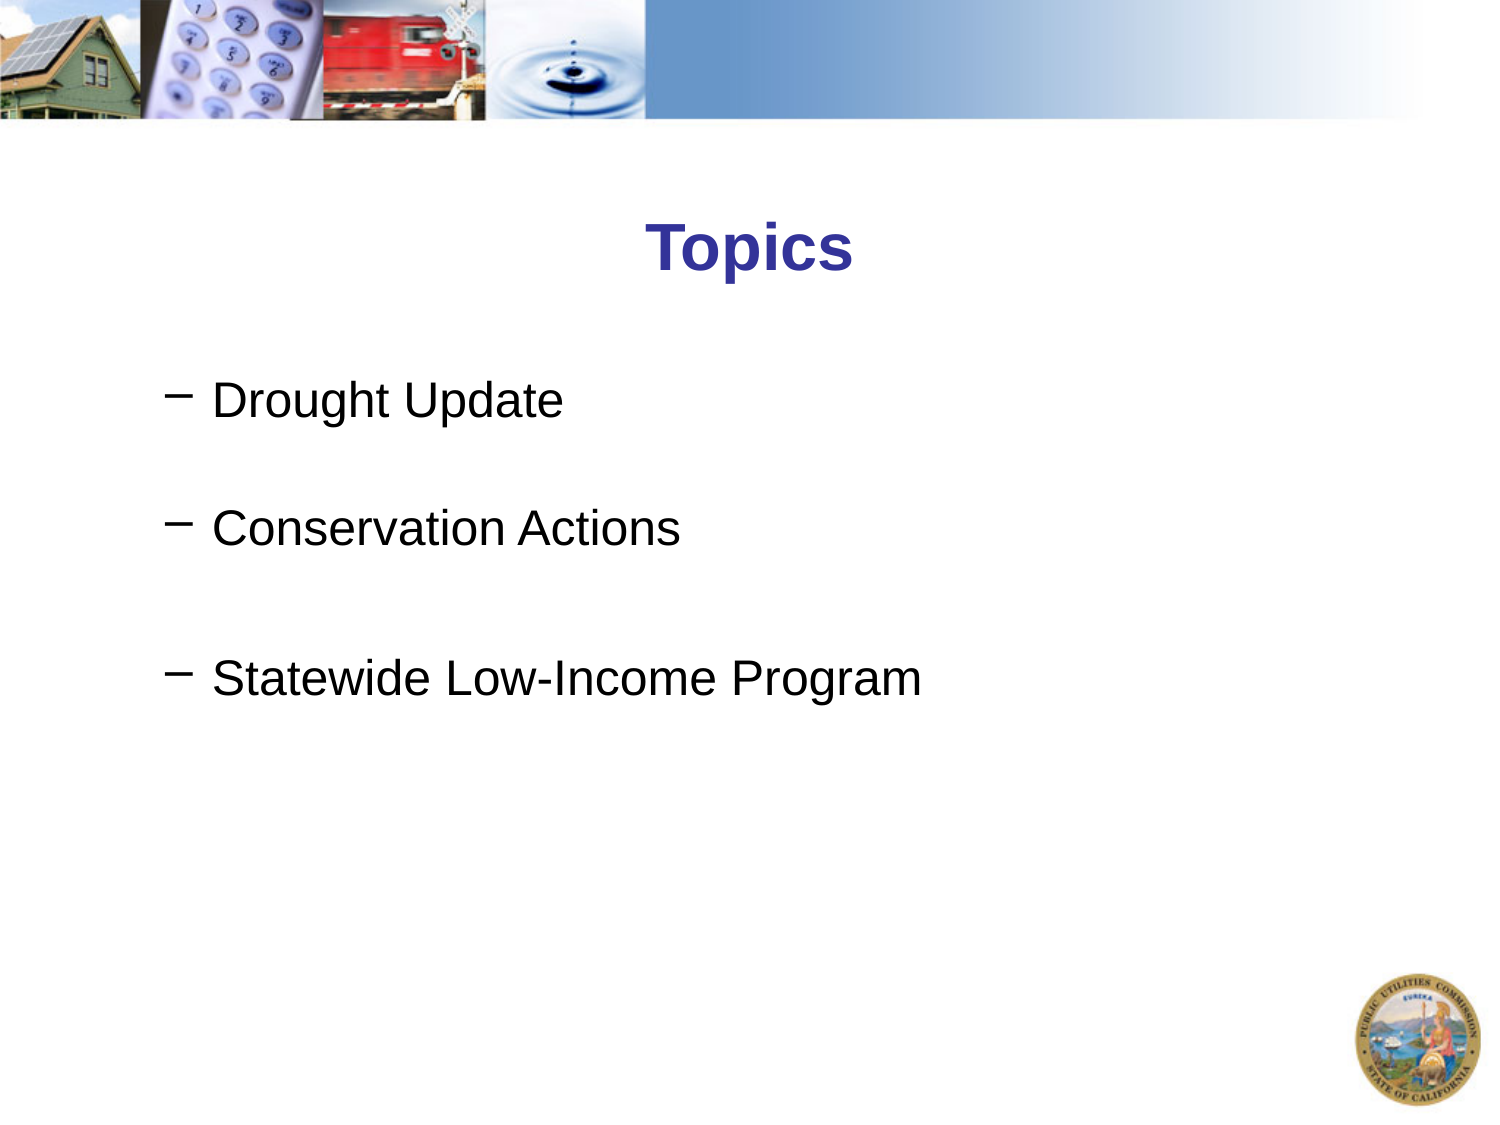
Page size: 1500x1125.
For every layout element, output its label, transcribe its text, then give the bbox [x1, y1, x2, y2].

title Topics [75, 162, 1425, 299]
list Drought Update Conservation Actions Statewide Low-Income Program [75, 299, 1425, 988]
picture [0, 0, 1500, 1125]
